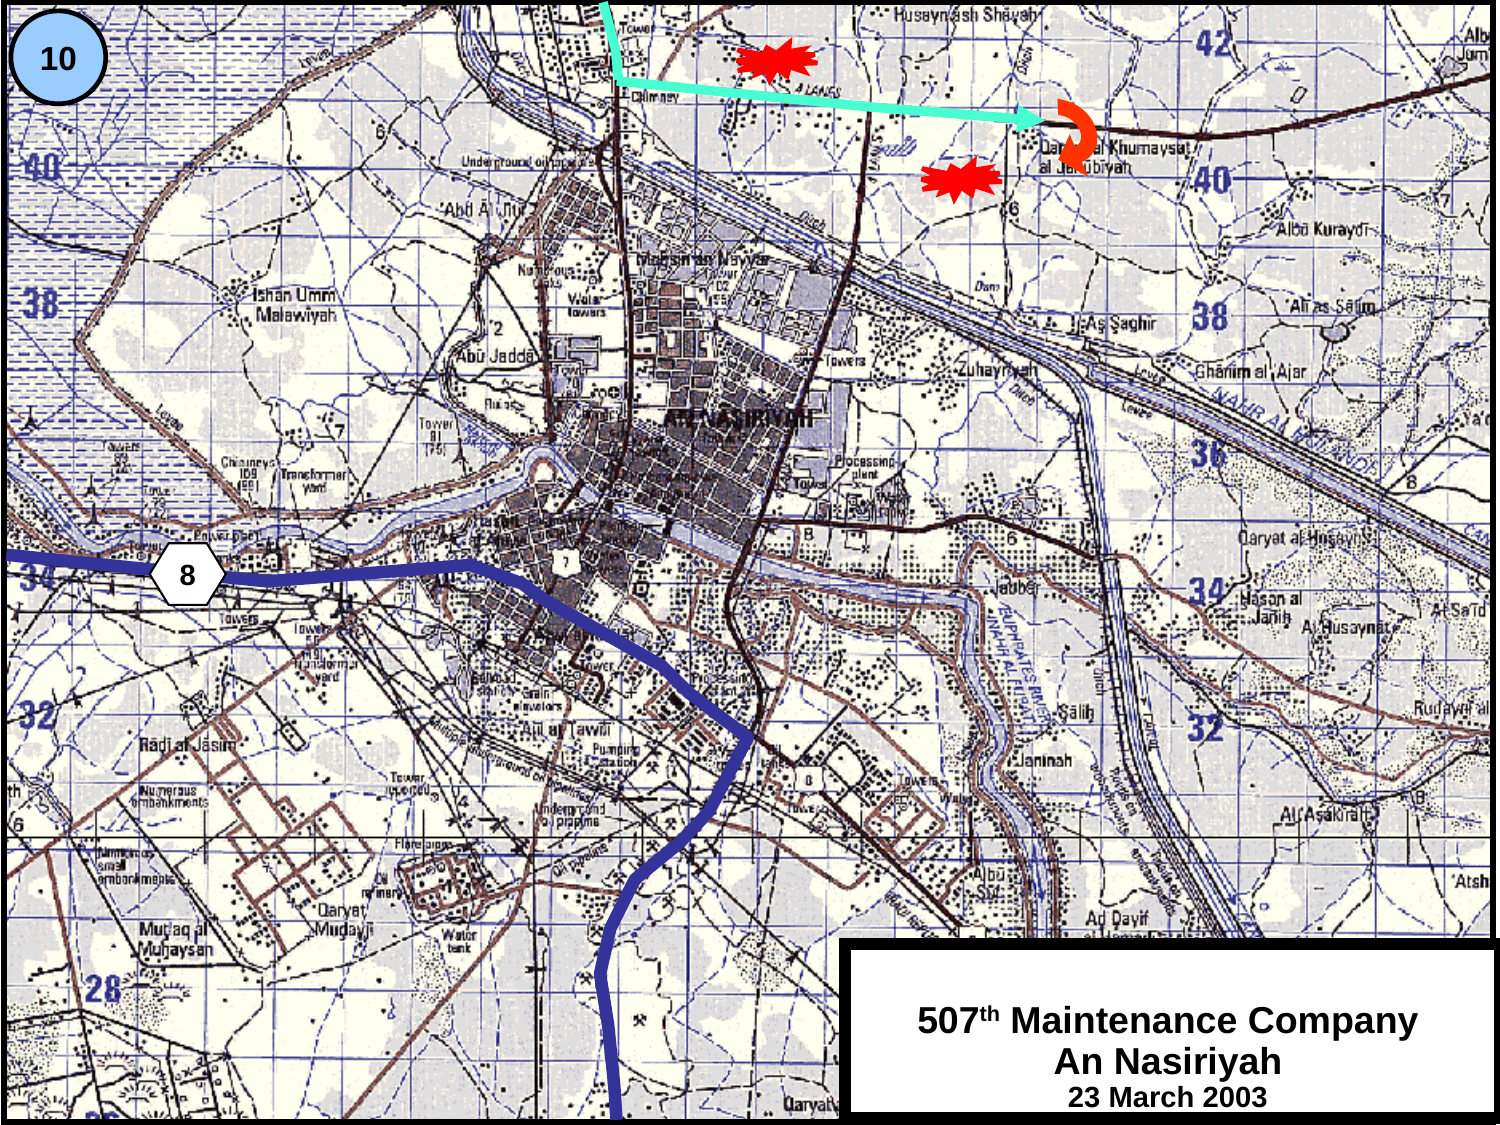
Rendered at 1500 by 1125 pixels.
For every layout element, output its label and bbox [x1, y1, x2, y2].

text_box [5, 2, 1500, 1120]
